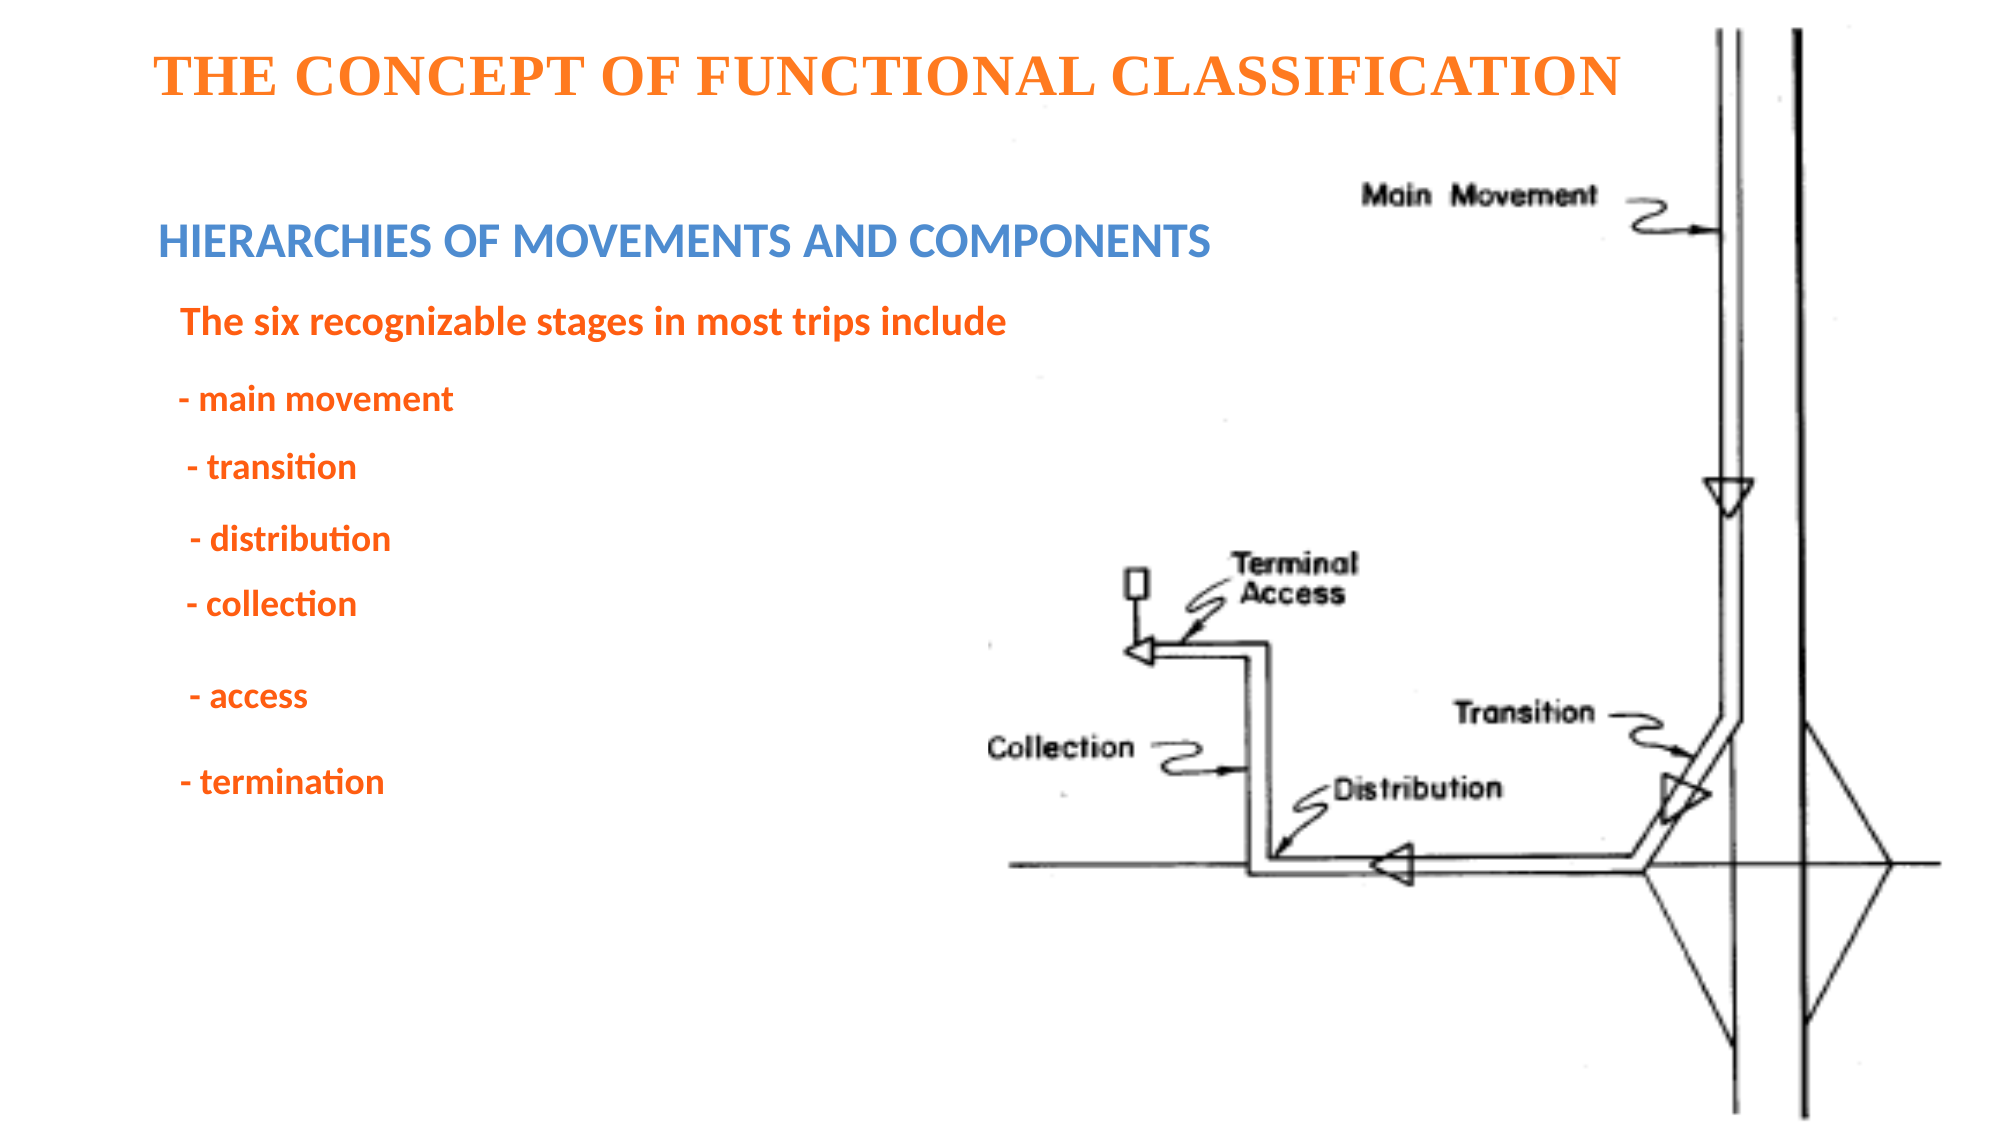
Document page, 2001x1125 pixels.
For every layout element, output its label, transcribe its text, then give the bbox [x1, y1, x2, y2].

text_box Hierarchies of Movements and Components [143, 199, 987, 275]
text_box - distribution [175, 506, 407, 567]
text_box The six recognizable stages in most trips include [162, 286, 987, 351]
text_box - main movement [163, 367, 470, 427]
text_box - transition [163, 434, 373, 495]
text_box - collection [163, 571, 373, 632]
text_box - access [174, 663, 324, 724]
text_box - termination [165, 749, 400, 810]
title THE CONCEPT OF FUNCTIONAL CLASSIFICATION [138, 24, 987, 128]
picture [987, 0, 1963, 1125]
